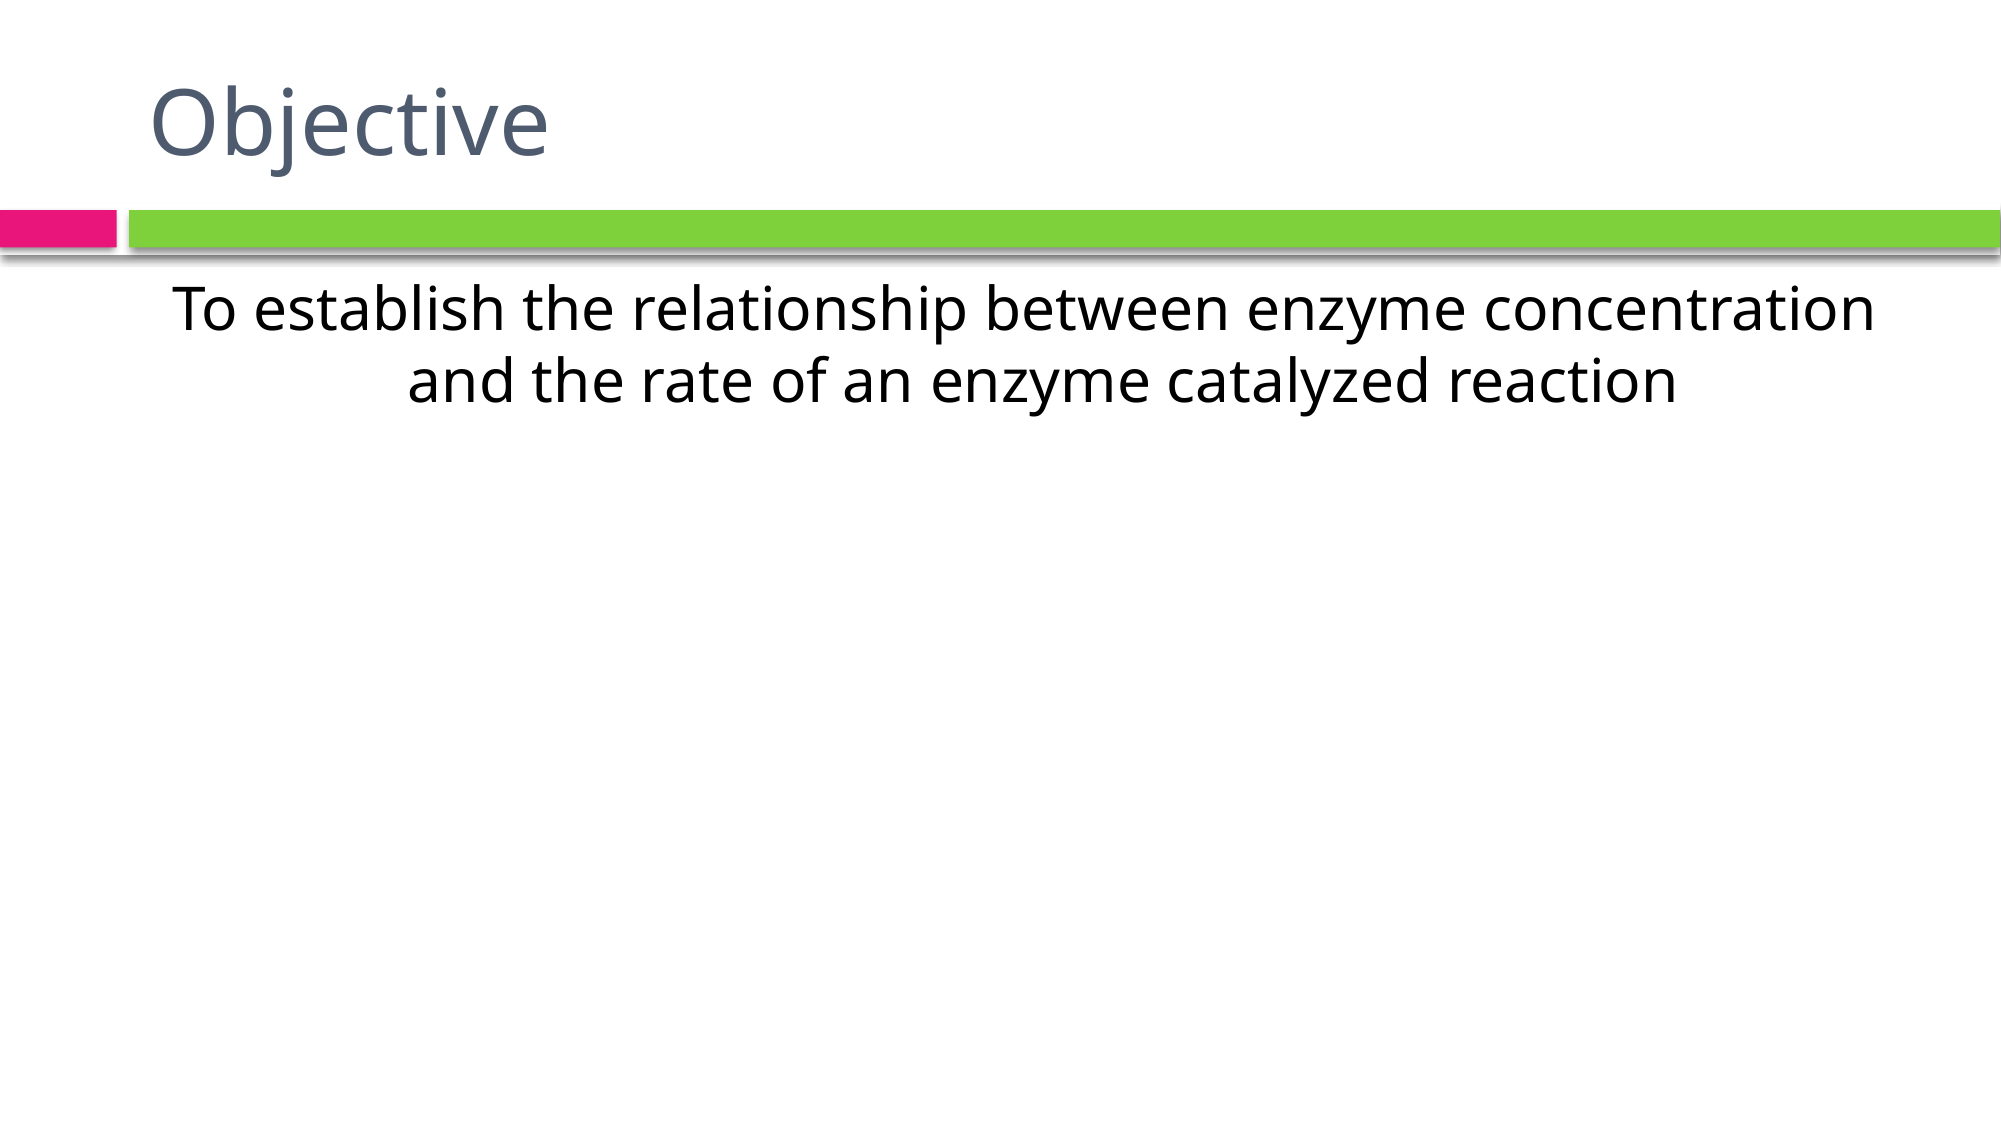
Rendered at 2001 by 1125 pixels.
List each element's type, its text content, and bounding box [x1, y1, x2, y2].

title Objective [133, 37, 1918, 200]
list To establish the relationship between enzyme concentration and the rate of an enzyme catalyzed reaction [133, 262, 1918, 1000]
